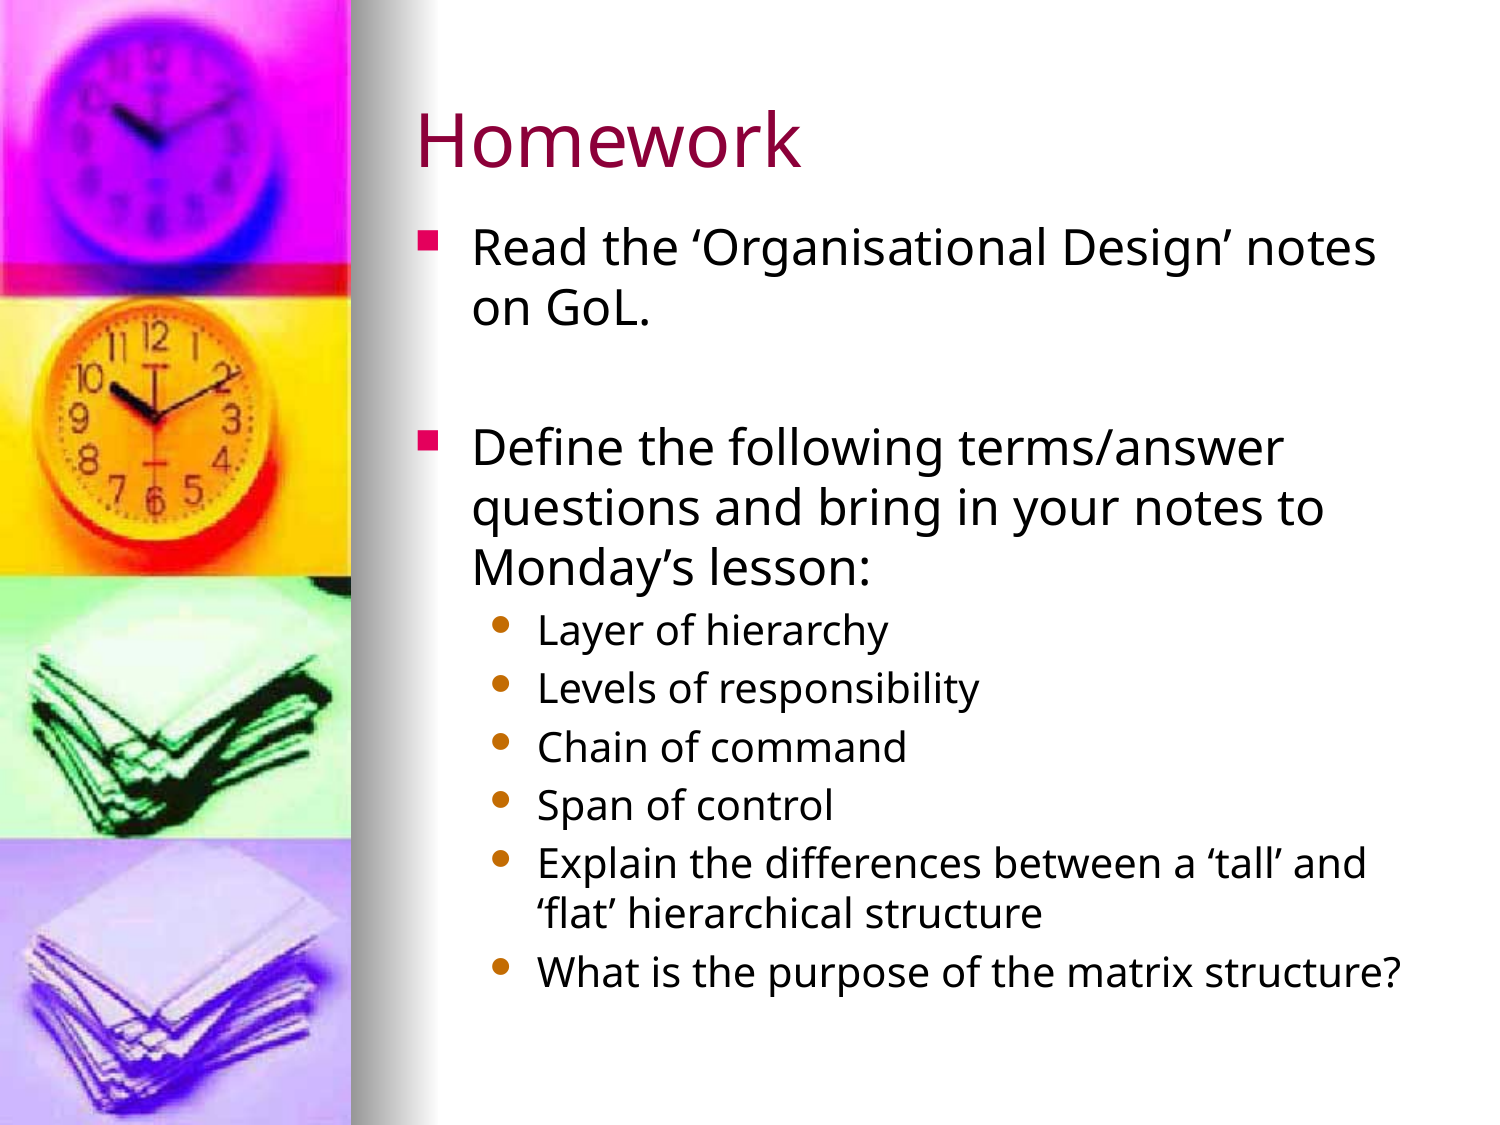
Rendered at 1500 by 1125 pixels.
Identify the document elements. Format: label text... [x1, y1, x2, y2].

title Homework [399, 37, 1451, 207]
picture [0, 0, 351, 1125]
list Read the ‘Organisational Design’ notes on GoL. Define the following terms/answer questions and bring in your notes to Monday’s lesson: Layer of hierarchy Levels of responsibility Chain of command Span of control Explain the differences between a ‘tall’ and ‘flat’ hierarchical structure What is the purpose of the matrix structure? [399, 207, 1451, 946]
